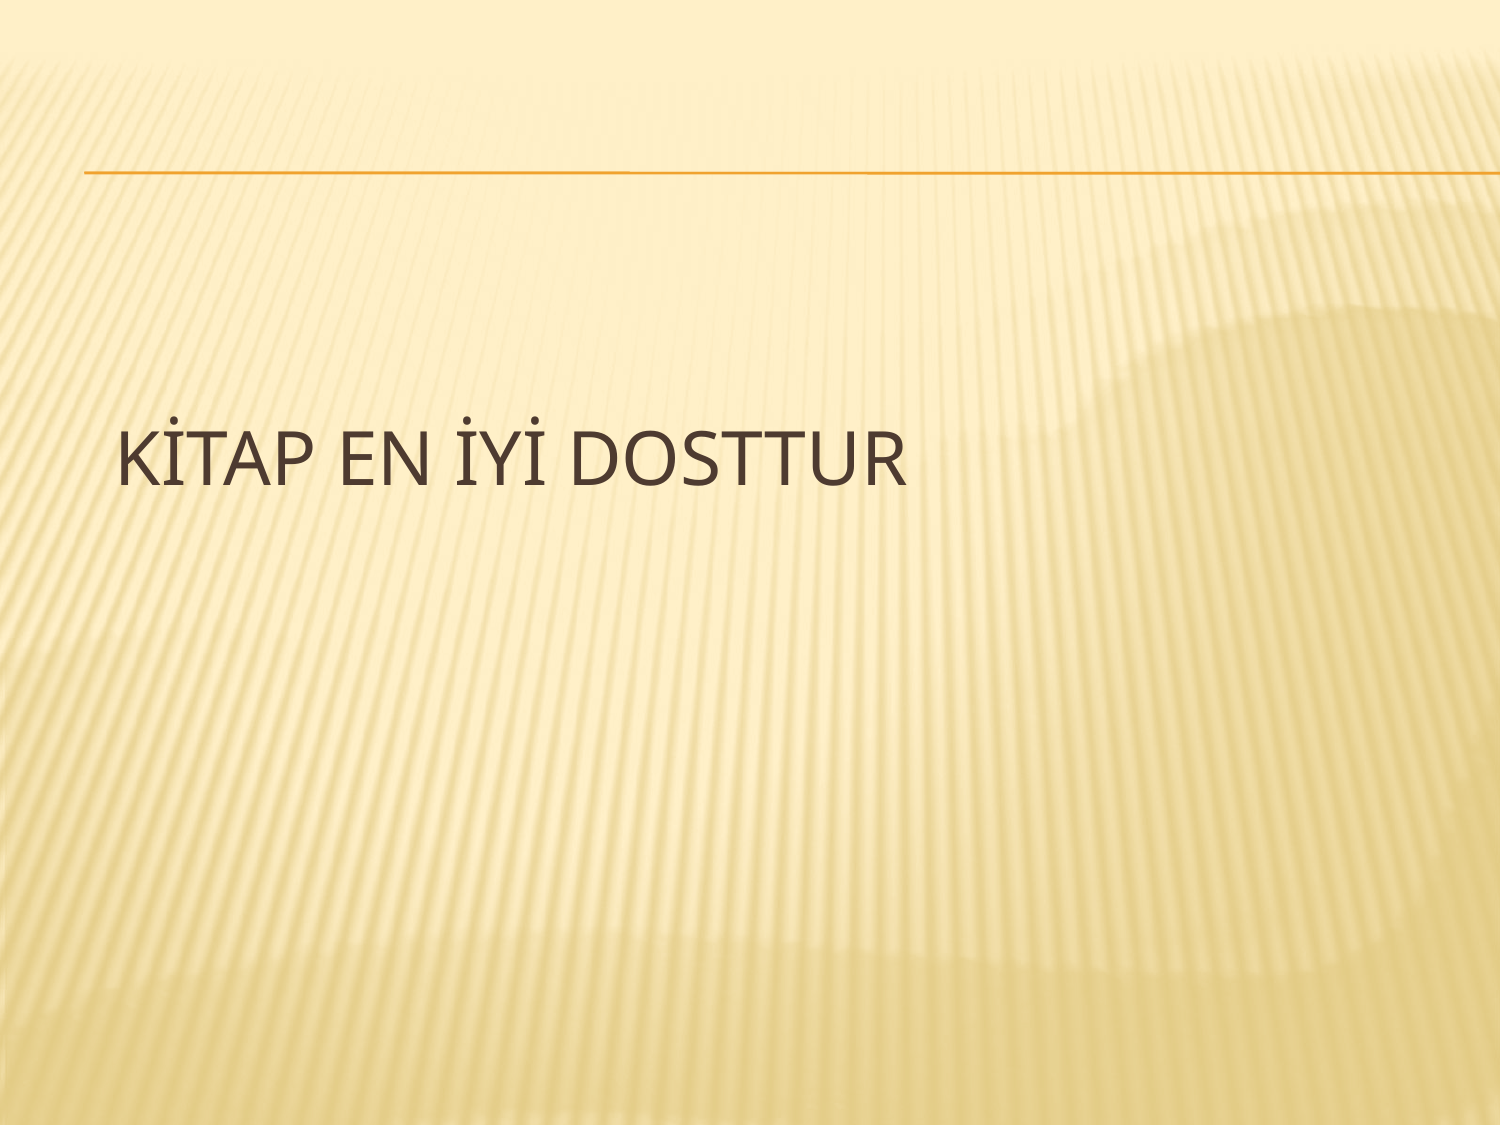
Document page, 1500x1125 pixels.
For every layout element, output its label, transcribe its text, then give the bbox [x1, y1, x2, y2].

title KİTAP EN İYİ DOSTTUR [100, 361, 1451, 550]
